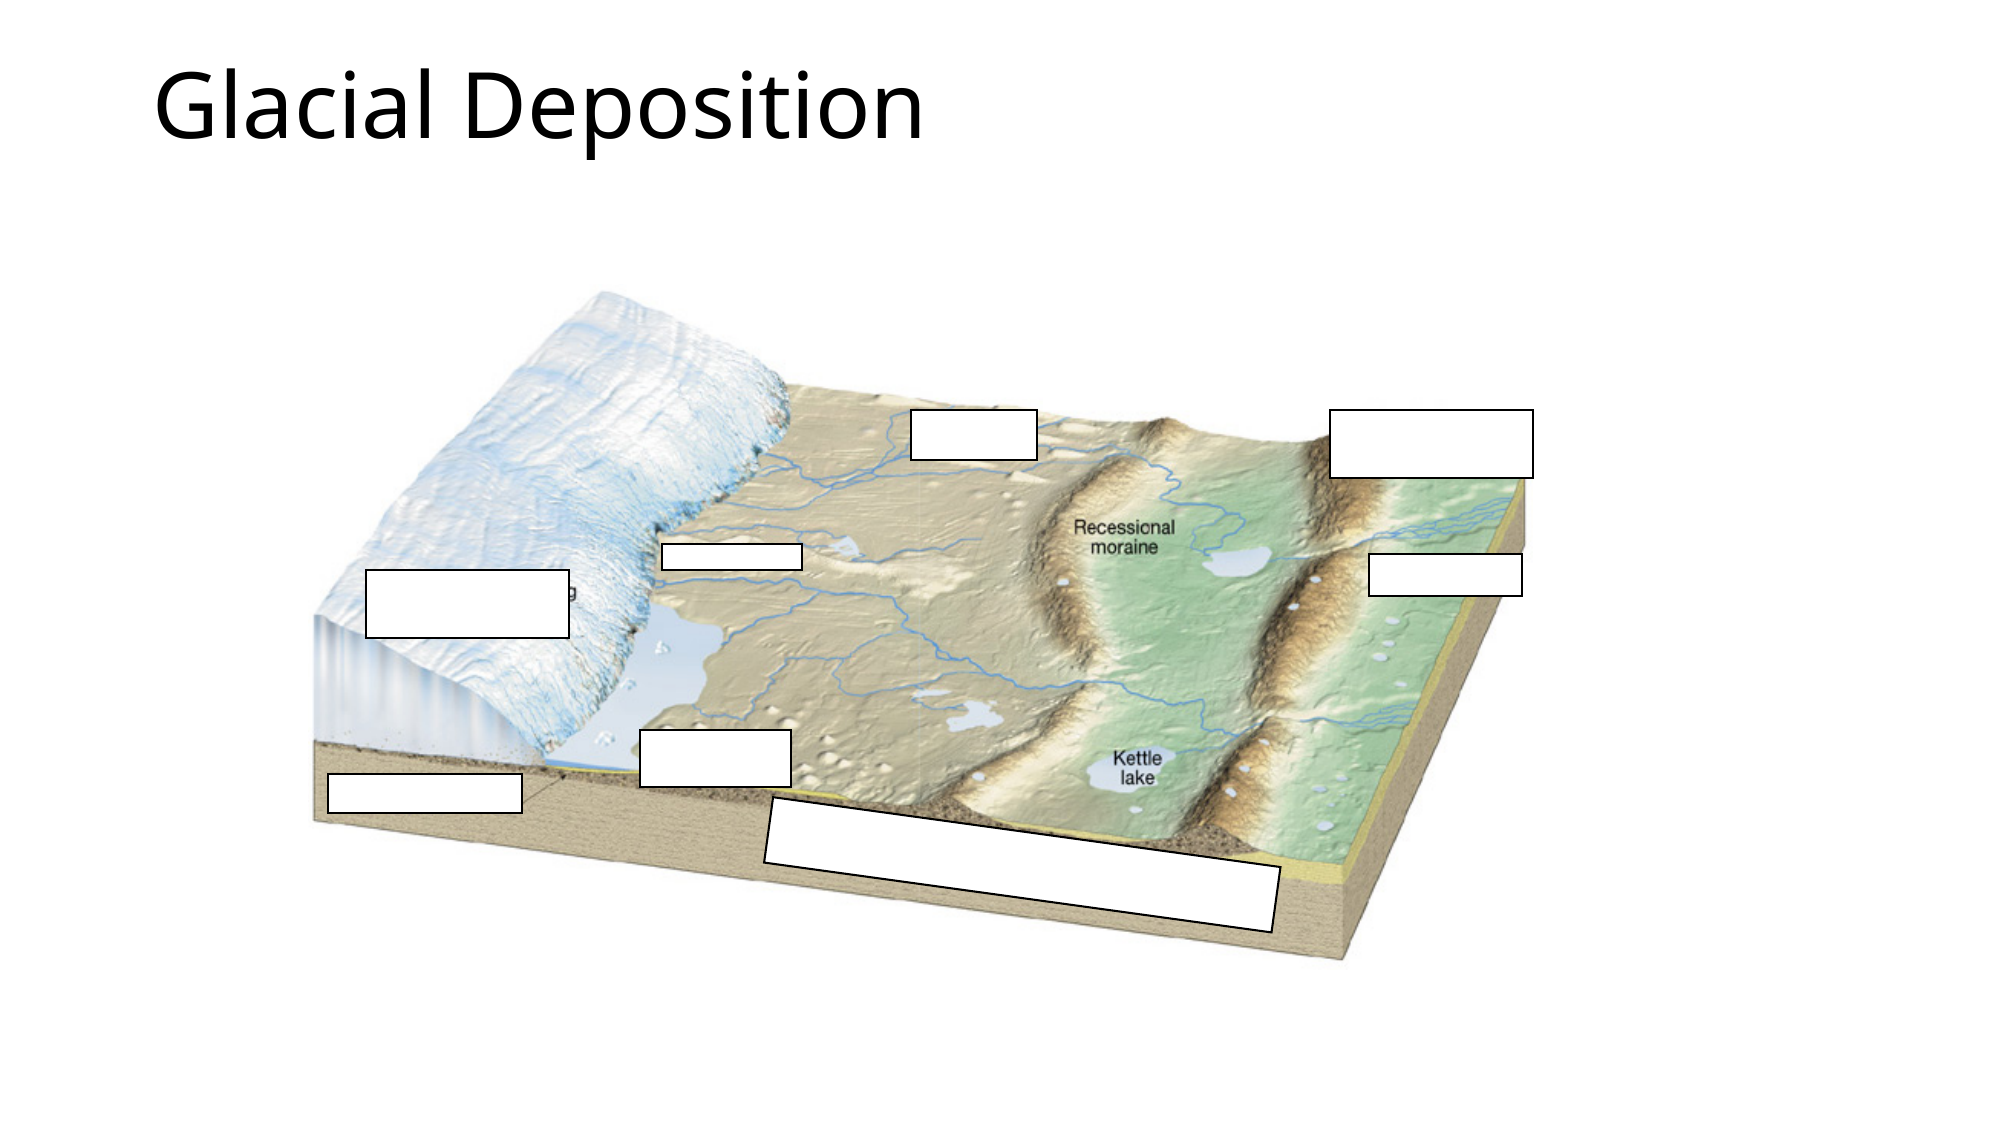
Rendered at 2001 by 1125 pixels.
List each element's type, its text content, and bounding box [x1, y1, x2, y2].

title Glacial Deposition [137, 0, 1863, 218]
picture [308, 284, 1533, 970]
